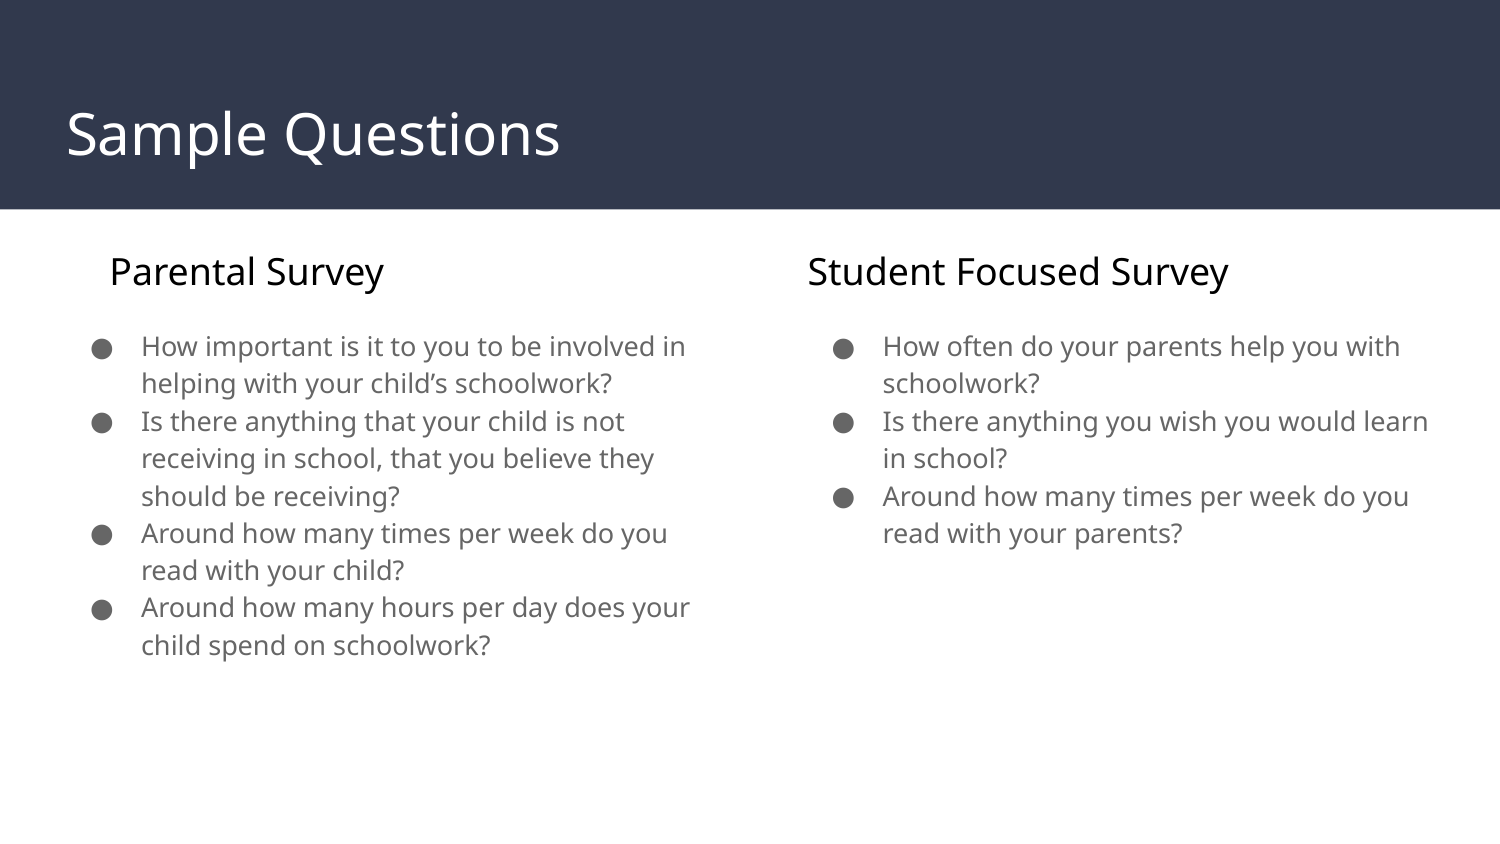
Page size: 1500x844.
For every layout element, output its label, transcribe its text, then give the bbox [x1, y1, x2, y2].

text_box Student Focused Survey [792, 233, 1321, 310]
title Sample Questions [51, 82, 1449, 185]
list How important is it to you to be involved in helping with your child’s schoolwork? Is there anything that your child is not receiving in school, that you believe they should be receiving? Around how many times per week do you read with your child? Around how many hours per day does your child spend on schoolwork? [51, 309, 708, 752]
list How often do your parents help you with schoolwork? Is there anything you wish you would learn in school? Around how many times per week do you read with your parents? [792, 309, 1449, 752]
text_box Parental Survey [94, 233, 623, 310]
